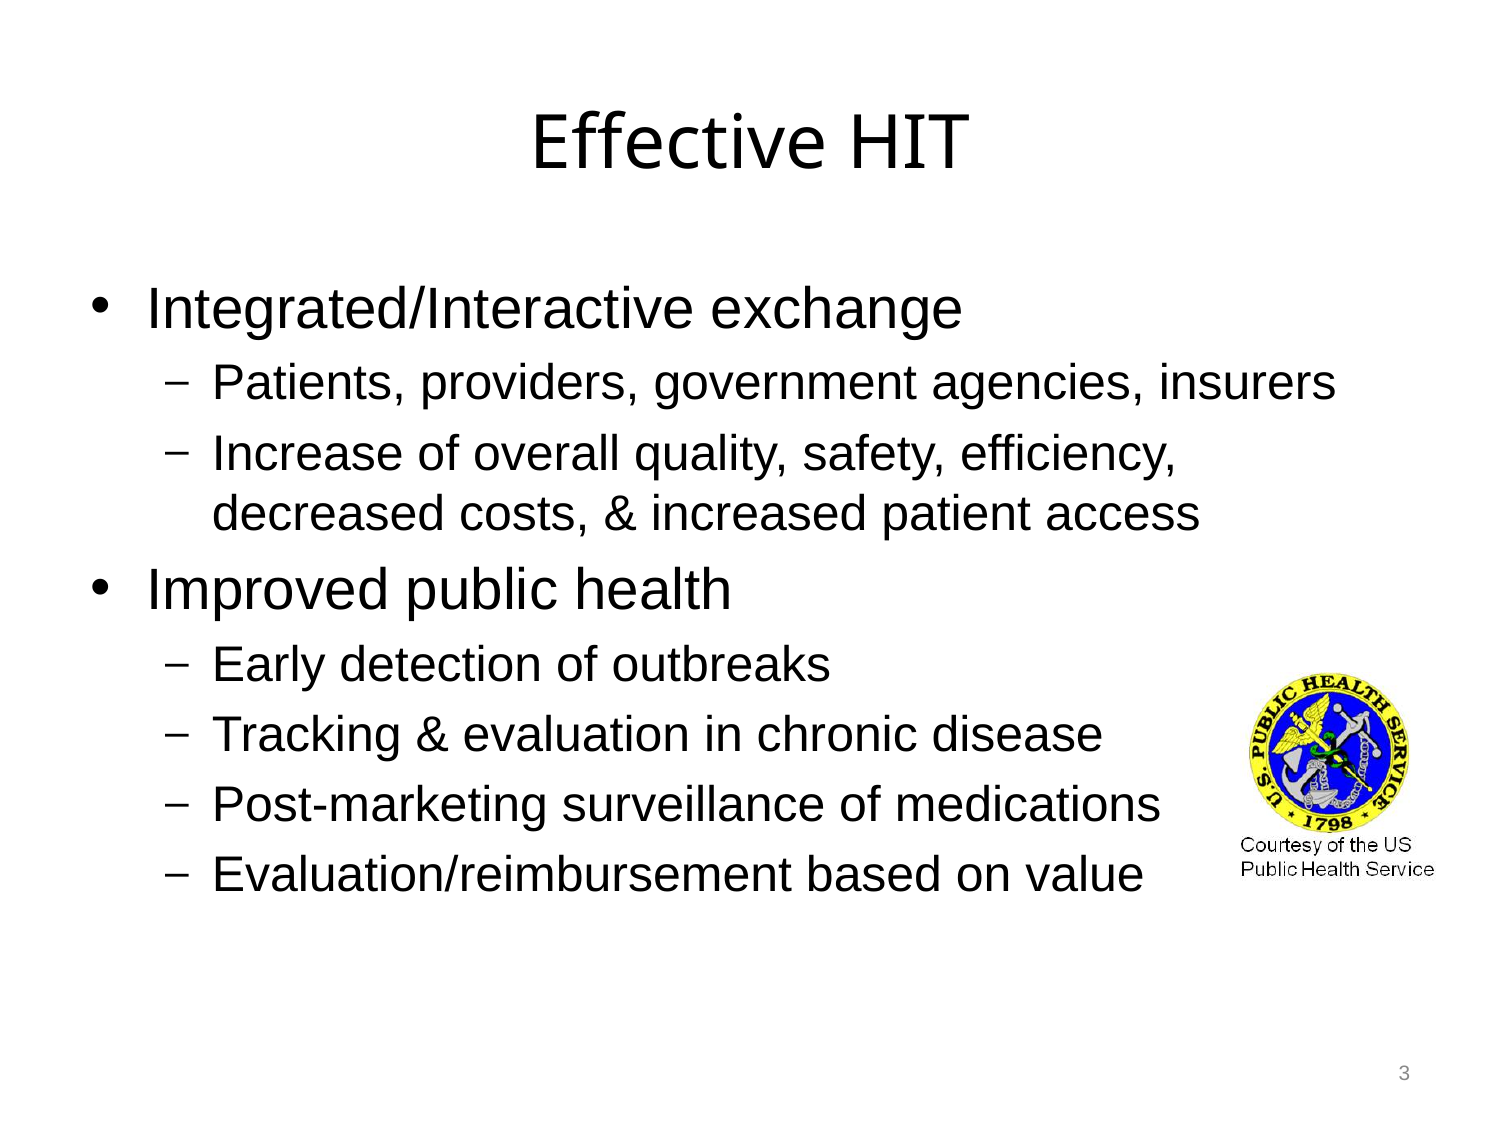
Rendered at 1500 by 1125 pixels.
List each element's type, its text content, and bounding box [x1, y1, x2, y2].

picture [1227, 672, 1448, 889]
title Effective HIT [75, 45, 1425, 233]
list Integrated/Interactive exchange Patients, providers, government agencies, insurers Increase of overall quality, safety, efficiency, decreased costs, & increased patient access Improved public health Early detection of outbreaks Tracking & evaluation in chronic disease Post-marketing surveillance of medications Evaluation/reimbursement based on value [75, 262, 1425, 1013]
slide_number 3 [1341, 1027, 1425, 1118]
